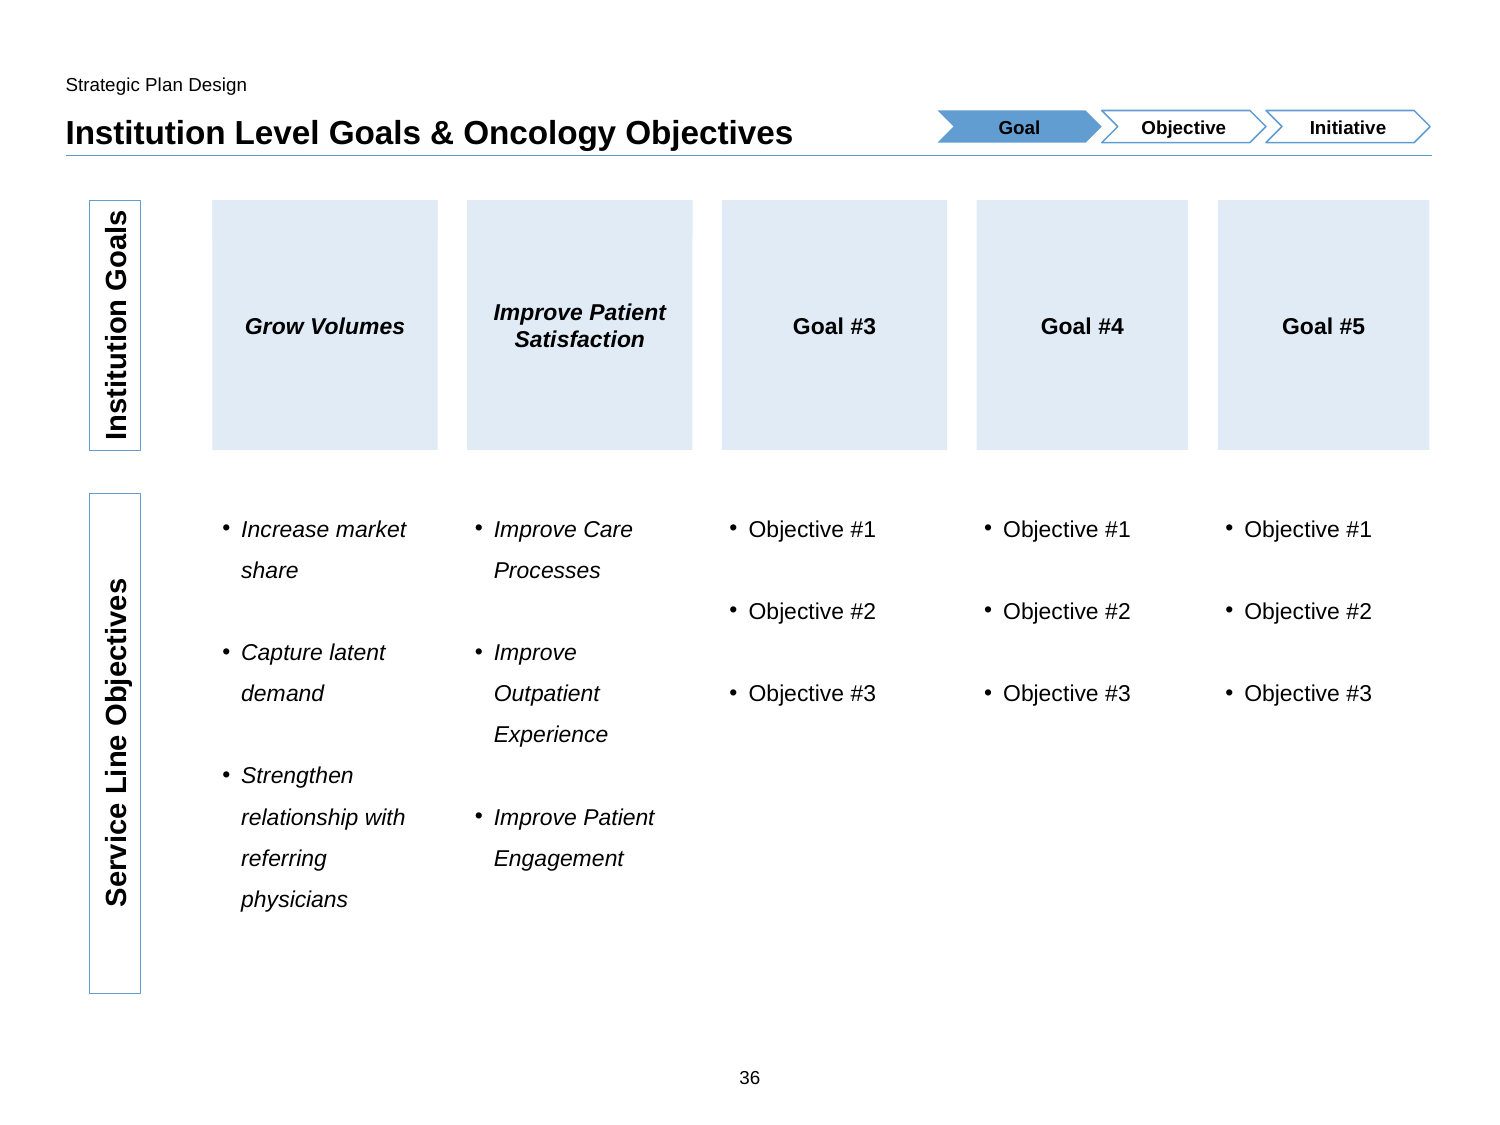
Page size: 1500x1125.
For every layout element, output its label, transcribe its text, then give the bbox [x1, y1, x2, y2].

text_box Goal #4 [975, 198, 1190, 452]
text_box Increase market share Capture latent demand Strengthen relationship with referring physicians [214, 492, 440, 920]
text_box Objective #1 Objective #2 Objective #3 [721, 492, 948, 714]
list Strategic Plan Design [65, 66, 500, 97]
text_box Goal #3 [720, 198, 949, 452]
text_box Objective #1 Objective #2 Objective #3 [1217, 492, 1443, 714]
text_box Objective #1 Objective #2 Objective #3 [976, 492, 1202, 714]
slide_number 36 [698, 1058, 801, 1099]
title Institution Level Goals & Oncology Objectives [65, 110, 1430, 152]
text_box Goal [937, 110, 1102, 143]
text_box Improve Care Processes Improve Outpatient Experience Improve Patient Engagement [467, 492, 693, 879]
text_box Institution Goals [87, 198, 142, 452]
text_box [466, 199, 693, 451]
text_box Service Line Objectives [87, 491, 142, 995]
text_box Objective [1101, 110, 1266, 143]
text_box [212, 199, 438, 451]
text_box Goal #5 [1216, 198, 1431, 452]
text_box Initiative [1265, 110, 1431, 143]
